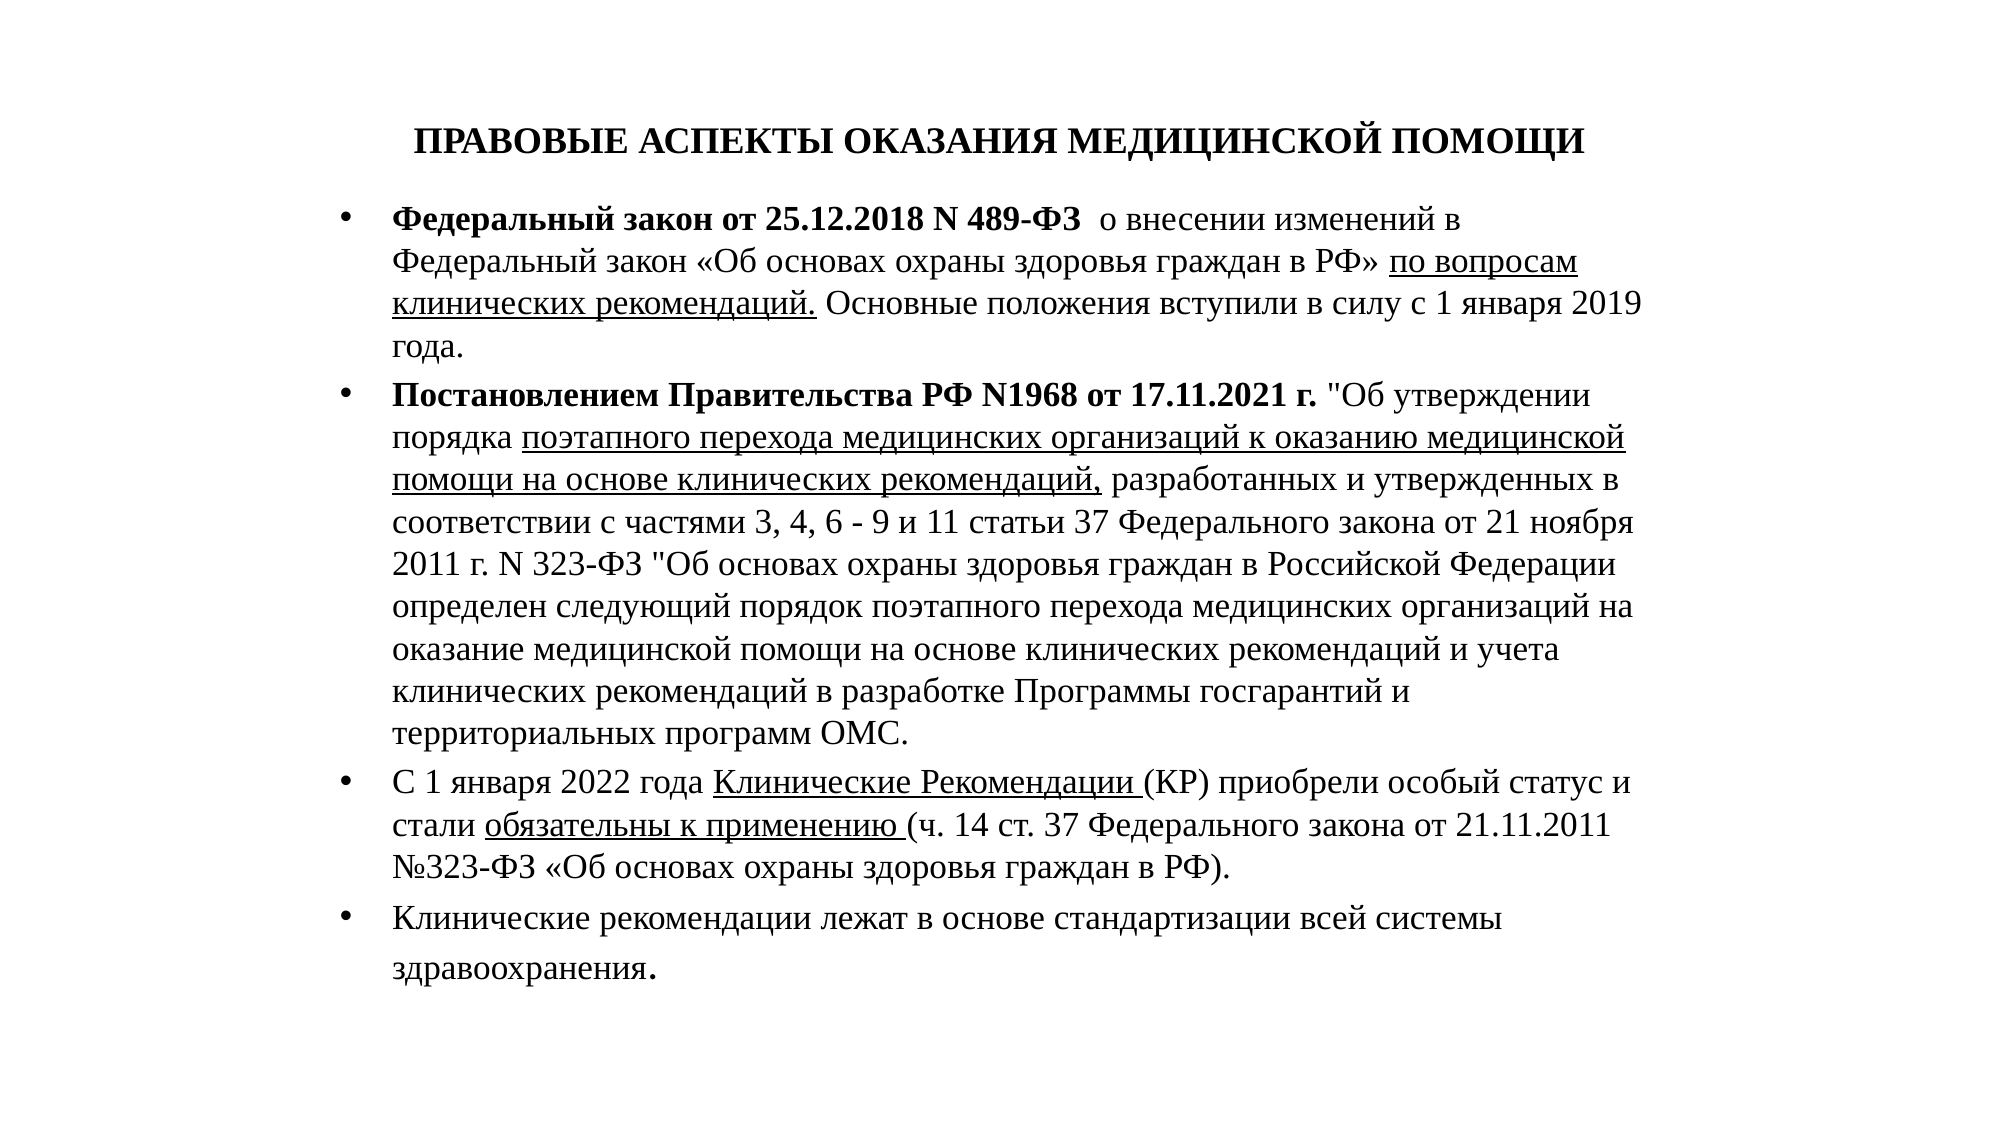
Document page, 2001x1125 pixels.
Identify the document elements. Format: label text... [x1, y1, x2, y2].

list Федеральный закон от 25.12.2018 N 489-ФЗ о внесении изменений в Федеральный закон «Об основах охраны здоровья граждан в РФ» по вопросам клинических рекомендаций. Основные положения вступили в силу с 1 января 2019 года. Постановлением Правительства РФ N1968 от 17.11.2021 г. "Об утверждении порядка поэтапного перехода медицинских организаций к оказанию медицинской помощи на основе клинических рекомендаций, разработанных и утвержденных в соответствии с частями 3, 4, 6 - 9 и 11 статьи 37 Федерального закона от 21 ноября 2011 г. N 323-ФЗ "Об основах охраны здоровья граждан в Российской Федерации определен следующий порядок поэтапного перехода медицинских организаций на оказание медицинской помощи на основе клинических рекомендаций и учета клинических рекомендаций в разработке Программы госгарантий и территориальных программ ОМС. С 1 января 2022 года Клинические Рекомендации (КР) приобрели особый статус и стали обязательны к применению (ч. 14 ст. 37 Федерального закона от 21.11.2011 №323-ФЗ «Об основах охраны здоровья граждан в РФ). Клинические рекомендации лежат в основе стандартизации всей системы здравоохранения. [324, 187, 1675, 1005]
title ПРАВОВЫЕ АСПЕКТЫ ОКАЗАНИЯ МЕДИЦИНСКОЙ ПОМОЩИ [99, 45, 1900, 233]
